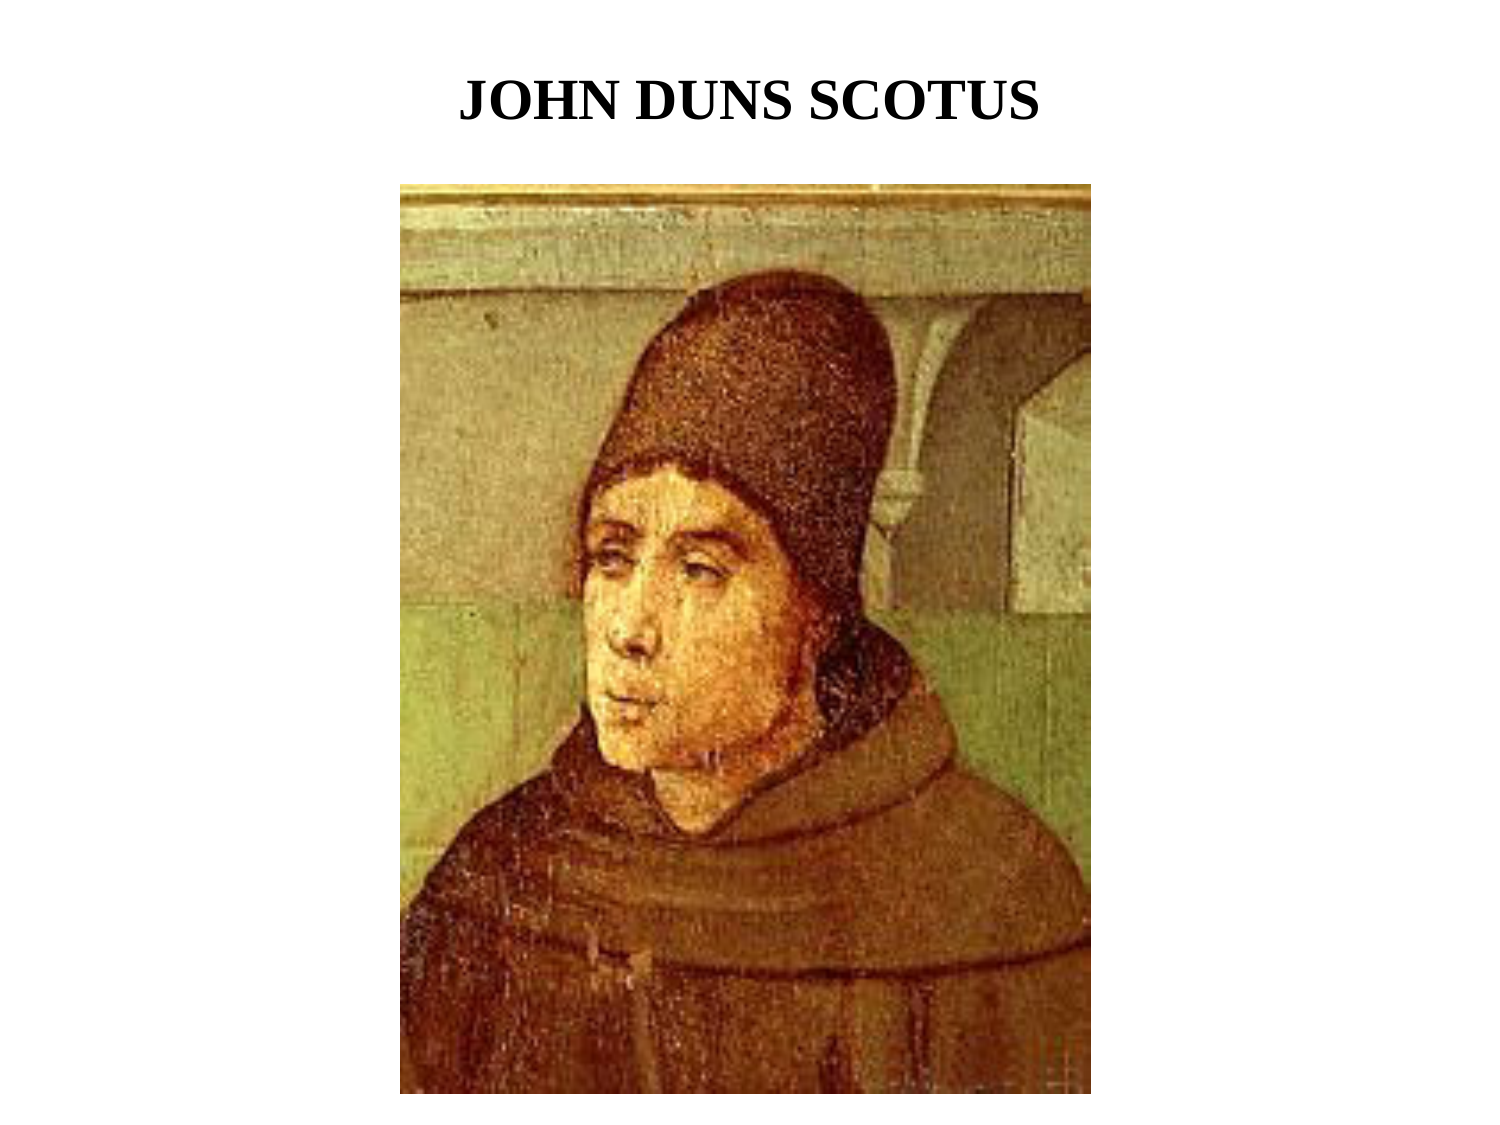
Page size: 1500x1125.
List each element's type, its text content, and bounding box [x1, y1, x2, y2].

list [400, 184, 1091, 1095]
title JOHN DUNS SCOTUS [29, 30, 1471, 161]
